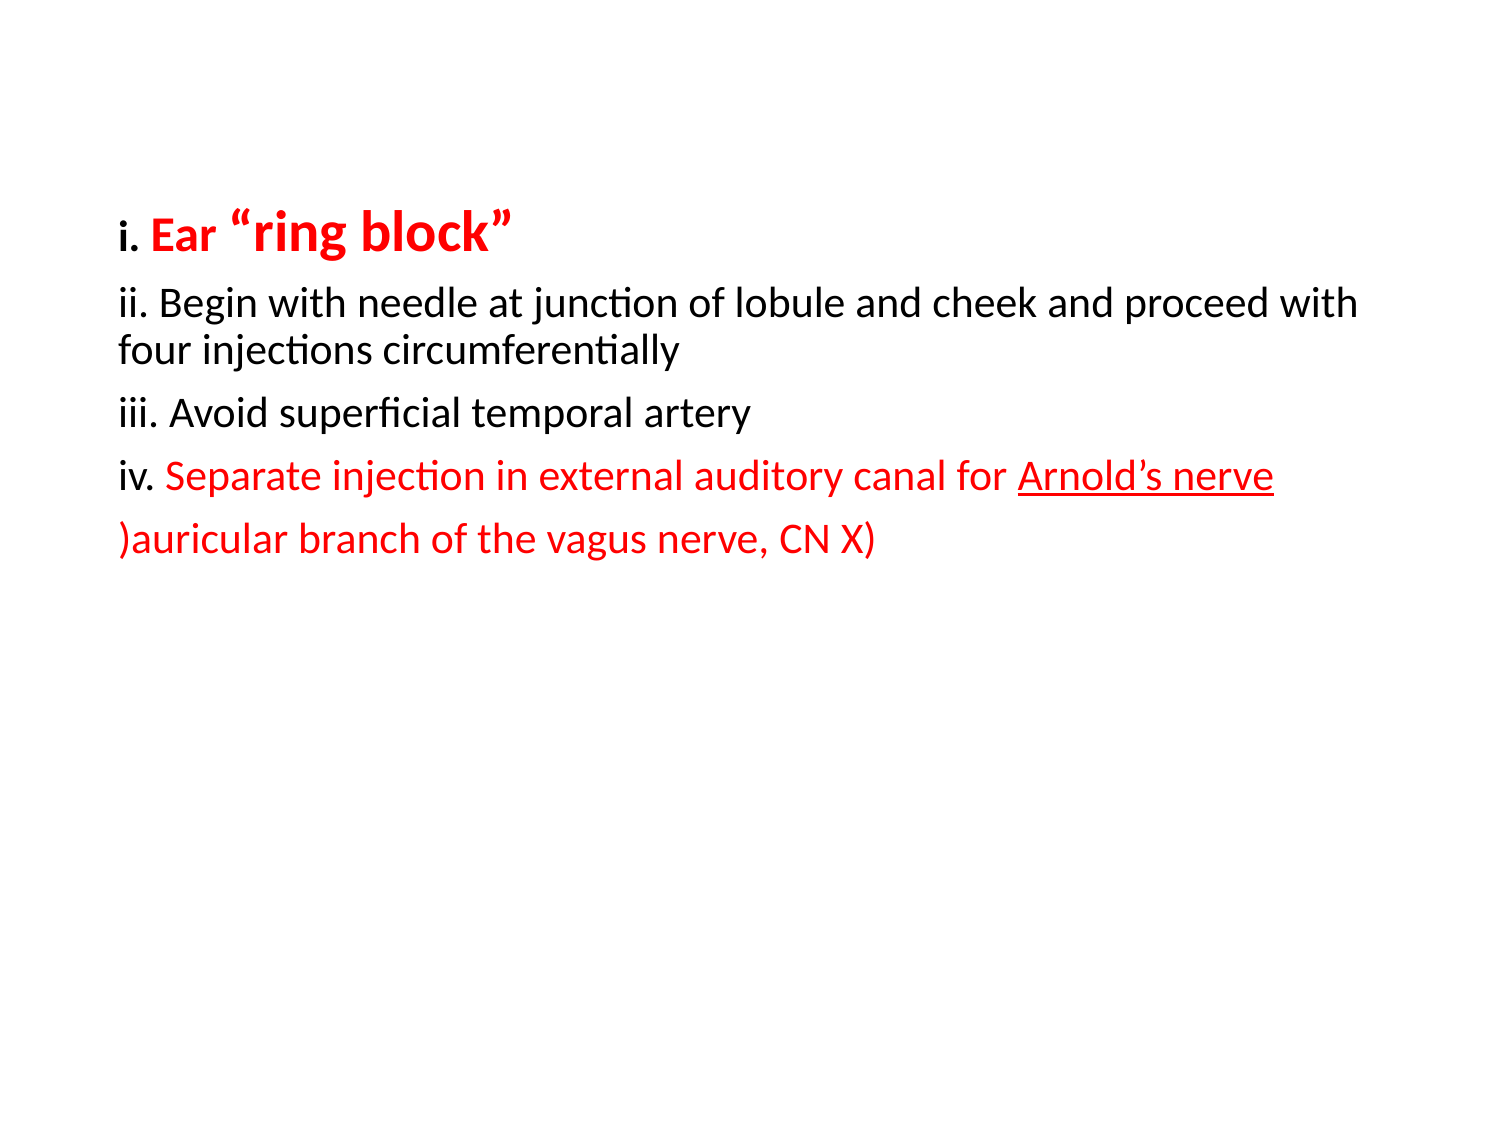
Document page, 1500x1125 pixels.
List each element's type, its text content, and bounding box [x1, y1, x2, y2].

list i. Ear “ring block” ii. Begin with needle at junction of lobule and cheek and proceed with four injections circumferentially iii. Avoid superficial temporal artery iv. Separate injection in external auditory canal for Arnold’s nerve )auricular branch of the vagus nerve, CN X) [103, 125, 1397, 1014]
